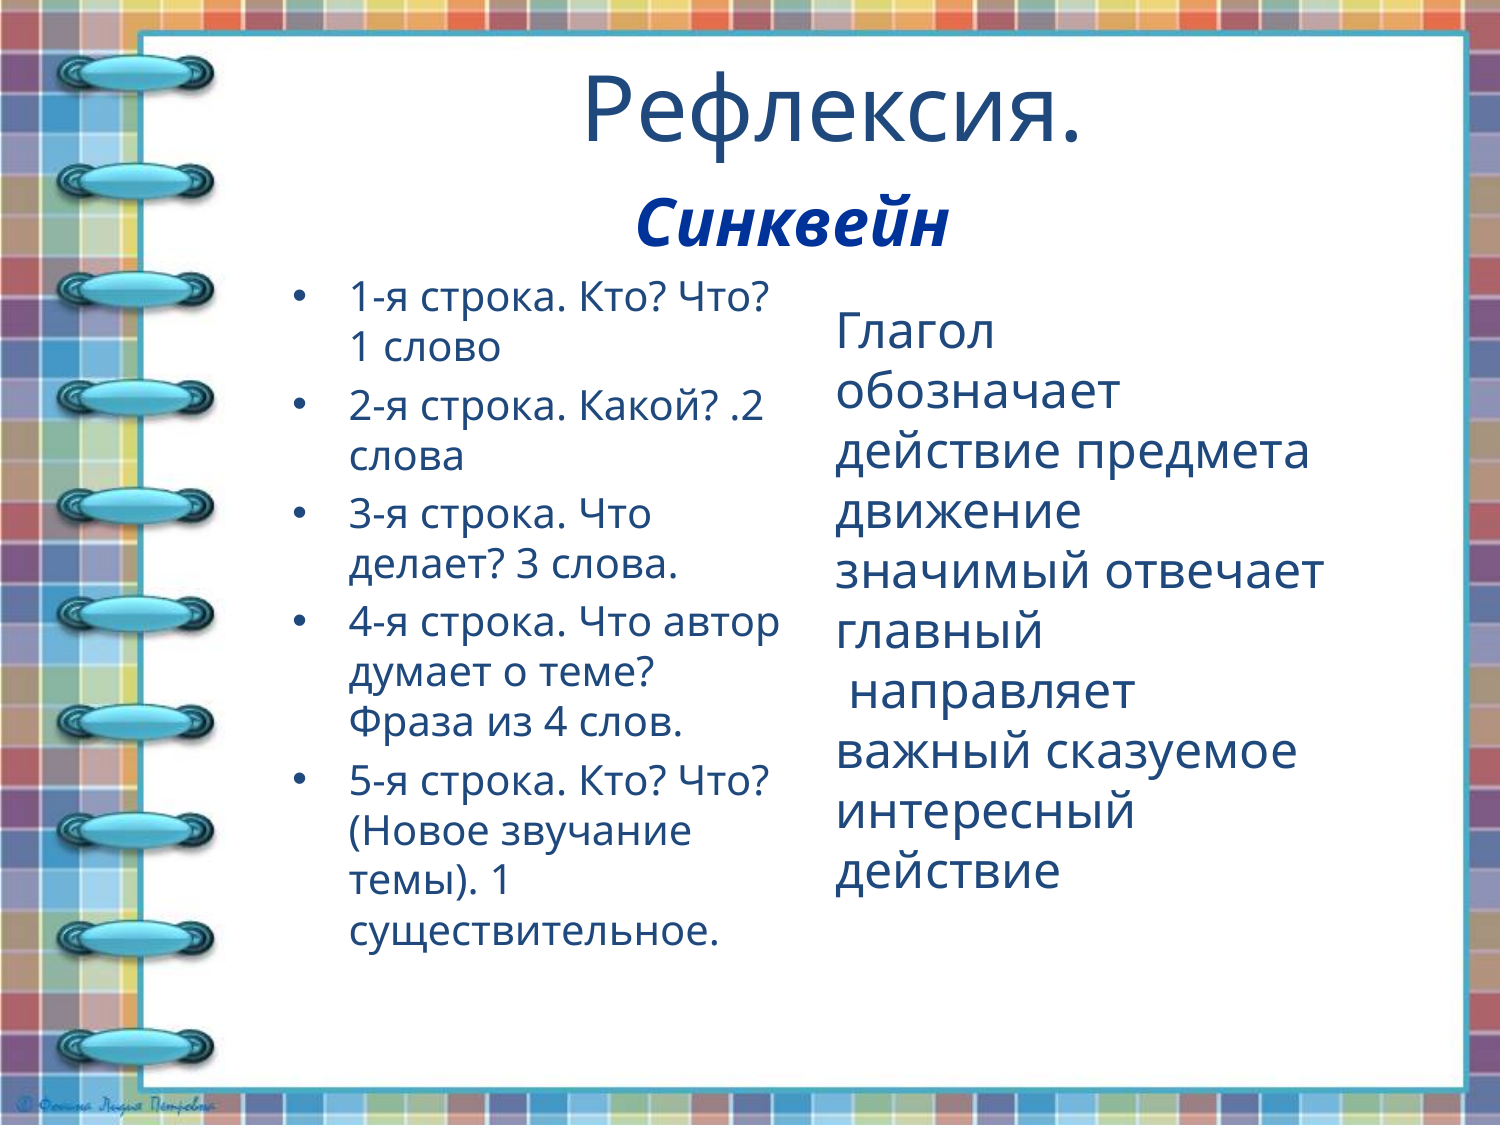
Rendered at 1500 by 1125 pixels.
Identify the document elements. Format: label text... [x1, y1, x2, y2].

picture [0, 0, 1500, 1125]
list Глагол обозначает действие предмета движение значимый отвечает главный направляет важный сказуемое интересный действие [820, 290, 1353, 1034]
list 1-я строка. Кто? Что? 1 слово 2-я строка. Какой? .2 слова 3-я строка. Что делает? 3 слова. 4-я строка. Что автор думает о теме? Фраза из 4 слов. 5-я строка. Кто? Что? (Новое звучание темы). 1 существительное. [277, 262, 798, 1005]
text_box Синквейн [620, 172, 1140, 268]
title Рефлексия. [301, 42, 1365, 231]
